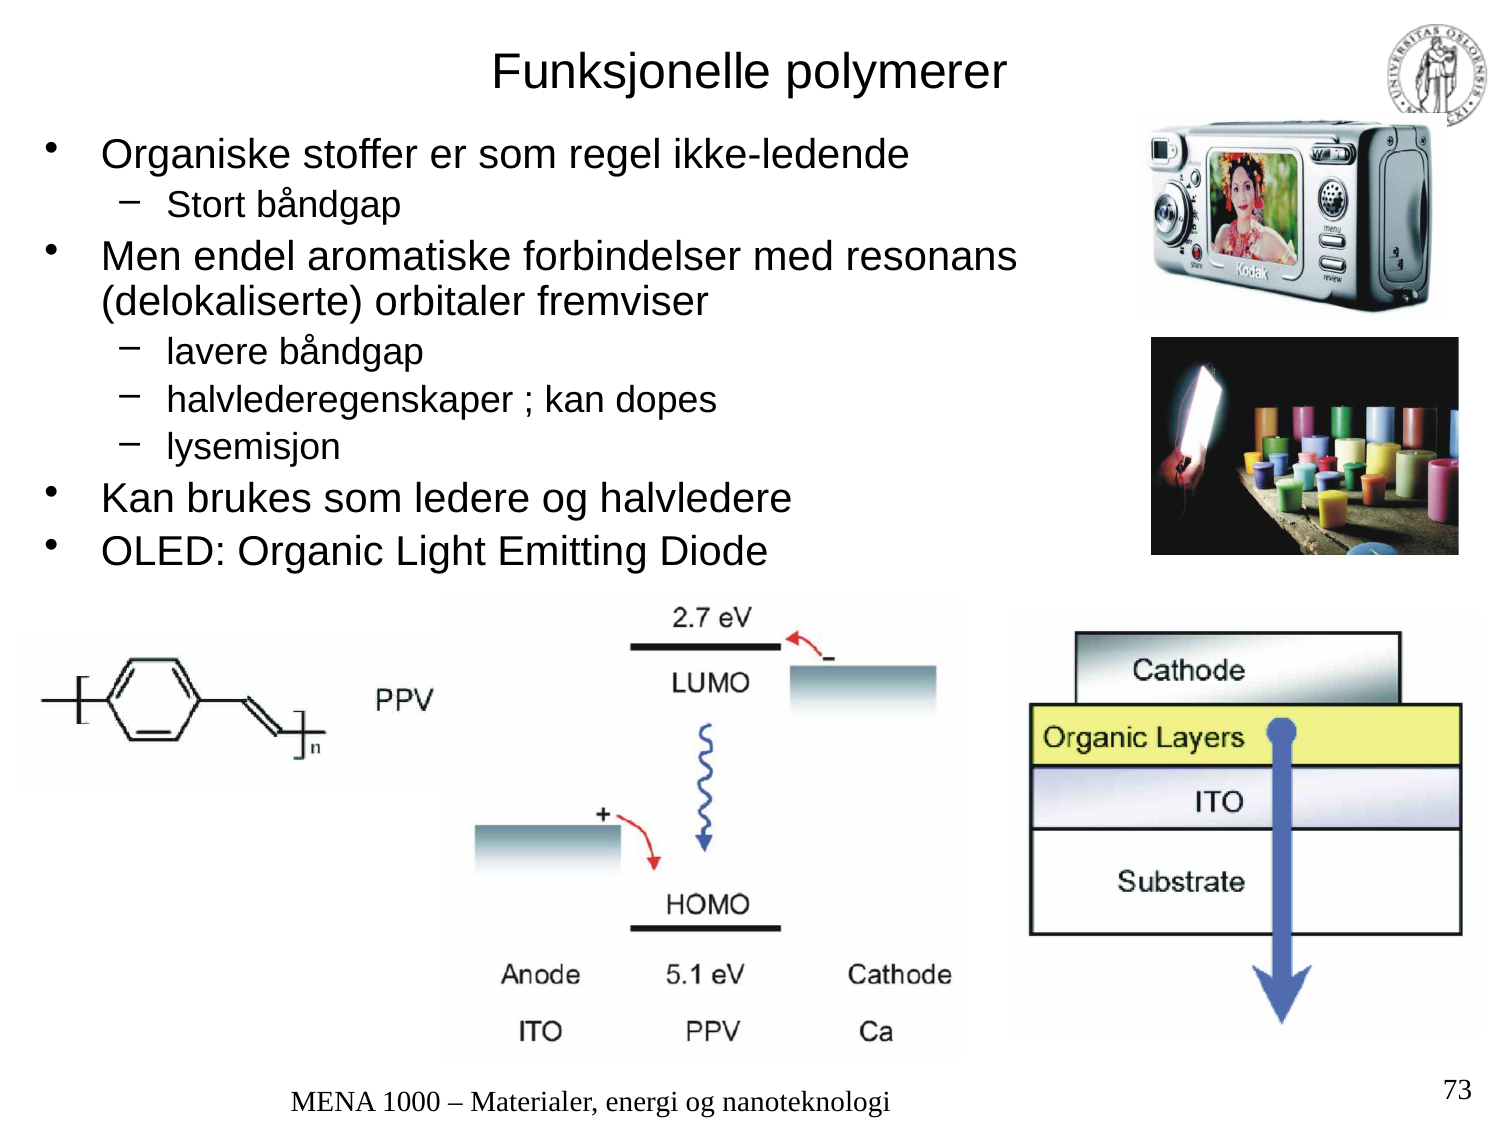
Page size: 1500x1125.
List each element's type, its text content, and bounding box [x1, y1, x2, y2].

picture [1151, 336, 1459, 556]
picture [1009, 613, 1482, 1036]
title Funksjonelle polymerer [112, 12, 1388, 126]
list Organiske stoffer er som regel ikke-ledende Stort båndgap Men endel aromatiske forbindelser med resonans (delokaliserte) orbitaler fremviser lavere båndgap halvlederegenskaper ; kan dopes lysemisjon Kan brukes som ledere og halvledere OLED: Organic Light Emitting Diode [29, 125, 1105, 977]
footer MENA 1000 – Materialer, energi og nanoteknologi [194, 1074, 988, 1125]
picture [1139, 24, 1500, 320]
slide_number 73 [1349, 1062, 1488, 1113]
picture [17, 597, 963, 1060]
